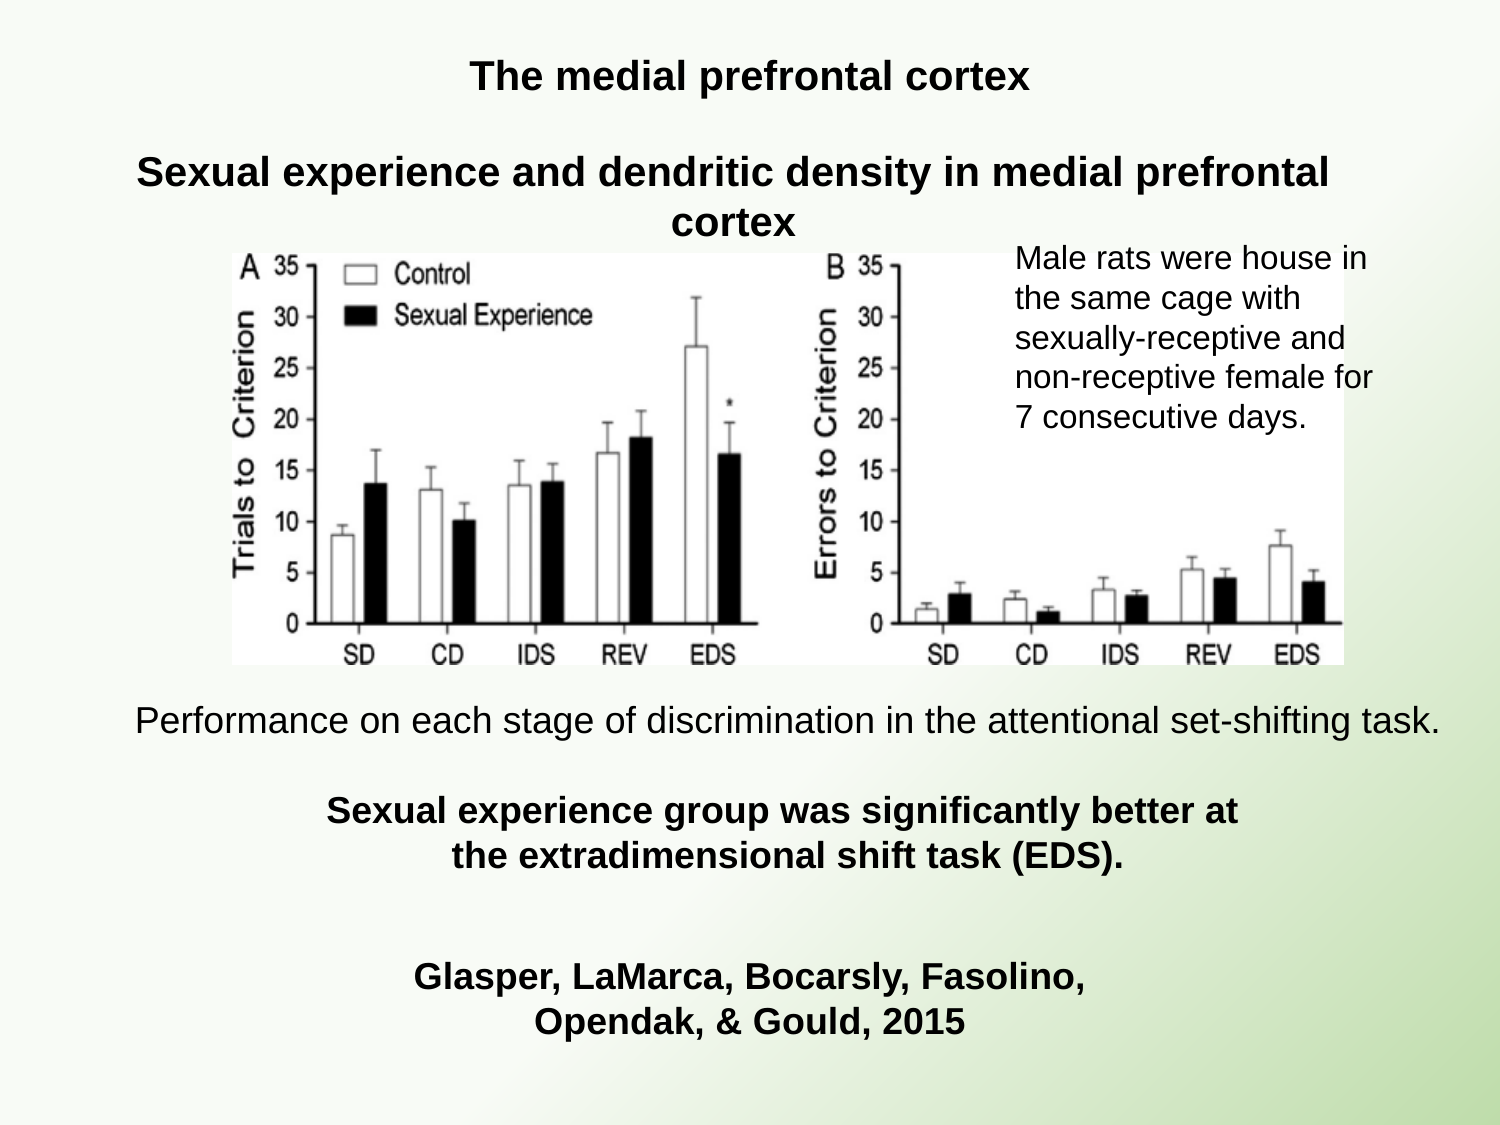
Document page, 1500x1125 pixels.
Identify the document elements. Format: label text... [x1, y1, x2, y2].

text_box Performance on each stage of discrimination in the attentional set-shifting task. Sexual experience group was significantly better at the extradimensional shift task (EDS). [116, 688, 1460, 884]
text_box Sexual experience and dendritic density in medial prefrontal cortex [54, 137, 1413, 303]
text_box The medial prefrontal cortex [454, 41, 1046, 107]
text_box Glasper, LaMarca, Bocarsly, Fasolino, Opendak, & Gould, 2015 [374, 944, 1125, 1050]
text_box Male rats were house in the same cage with sexually-receptive and non-receptive female for 7 consecutive days. [999, 228, 1413, 443]
picture [232, 253, 1344, 665]
